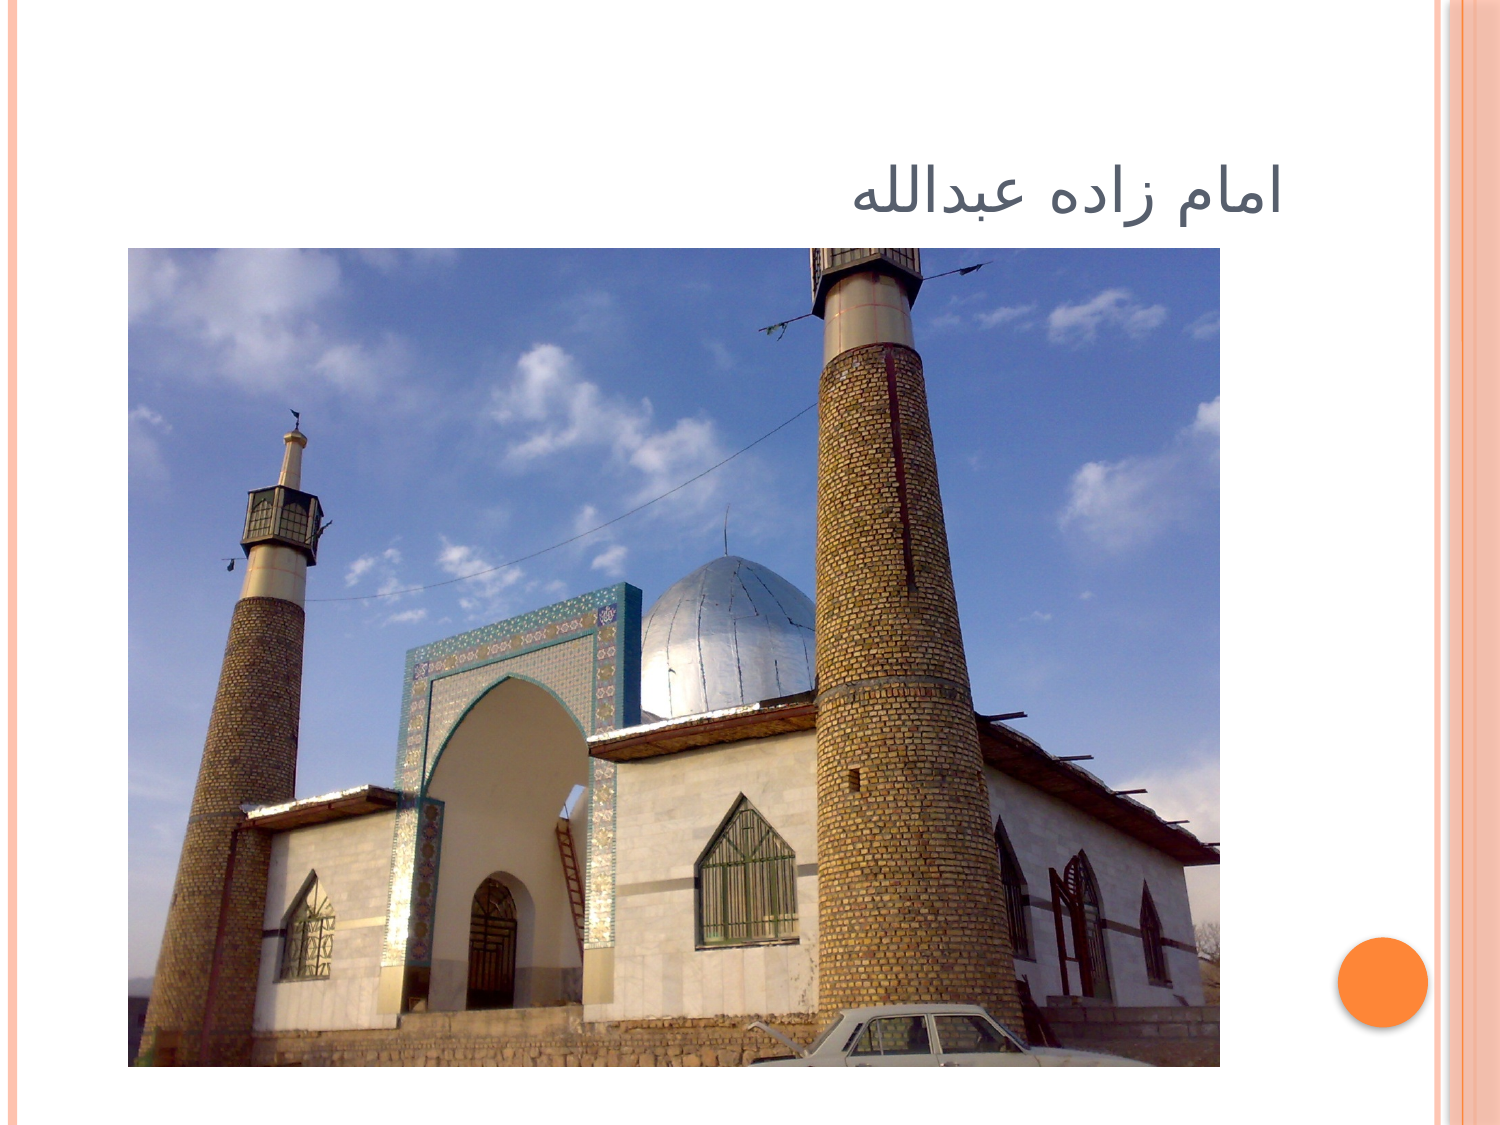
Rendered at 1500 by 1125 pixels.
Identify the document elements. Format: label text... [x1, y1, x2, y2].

title امام زاده عبدالله [75, 45, 1300, 233]
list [128, 248, 1220, 1067]
